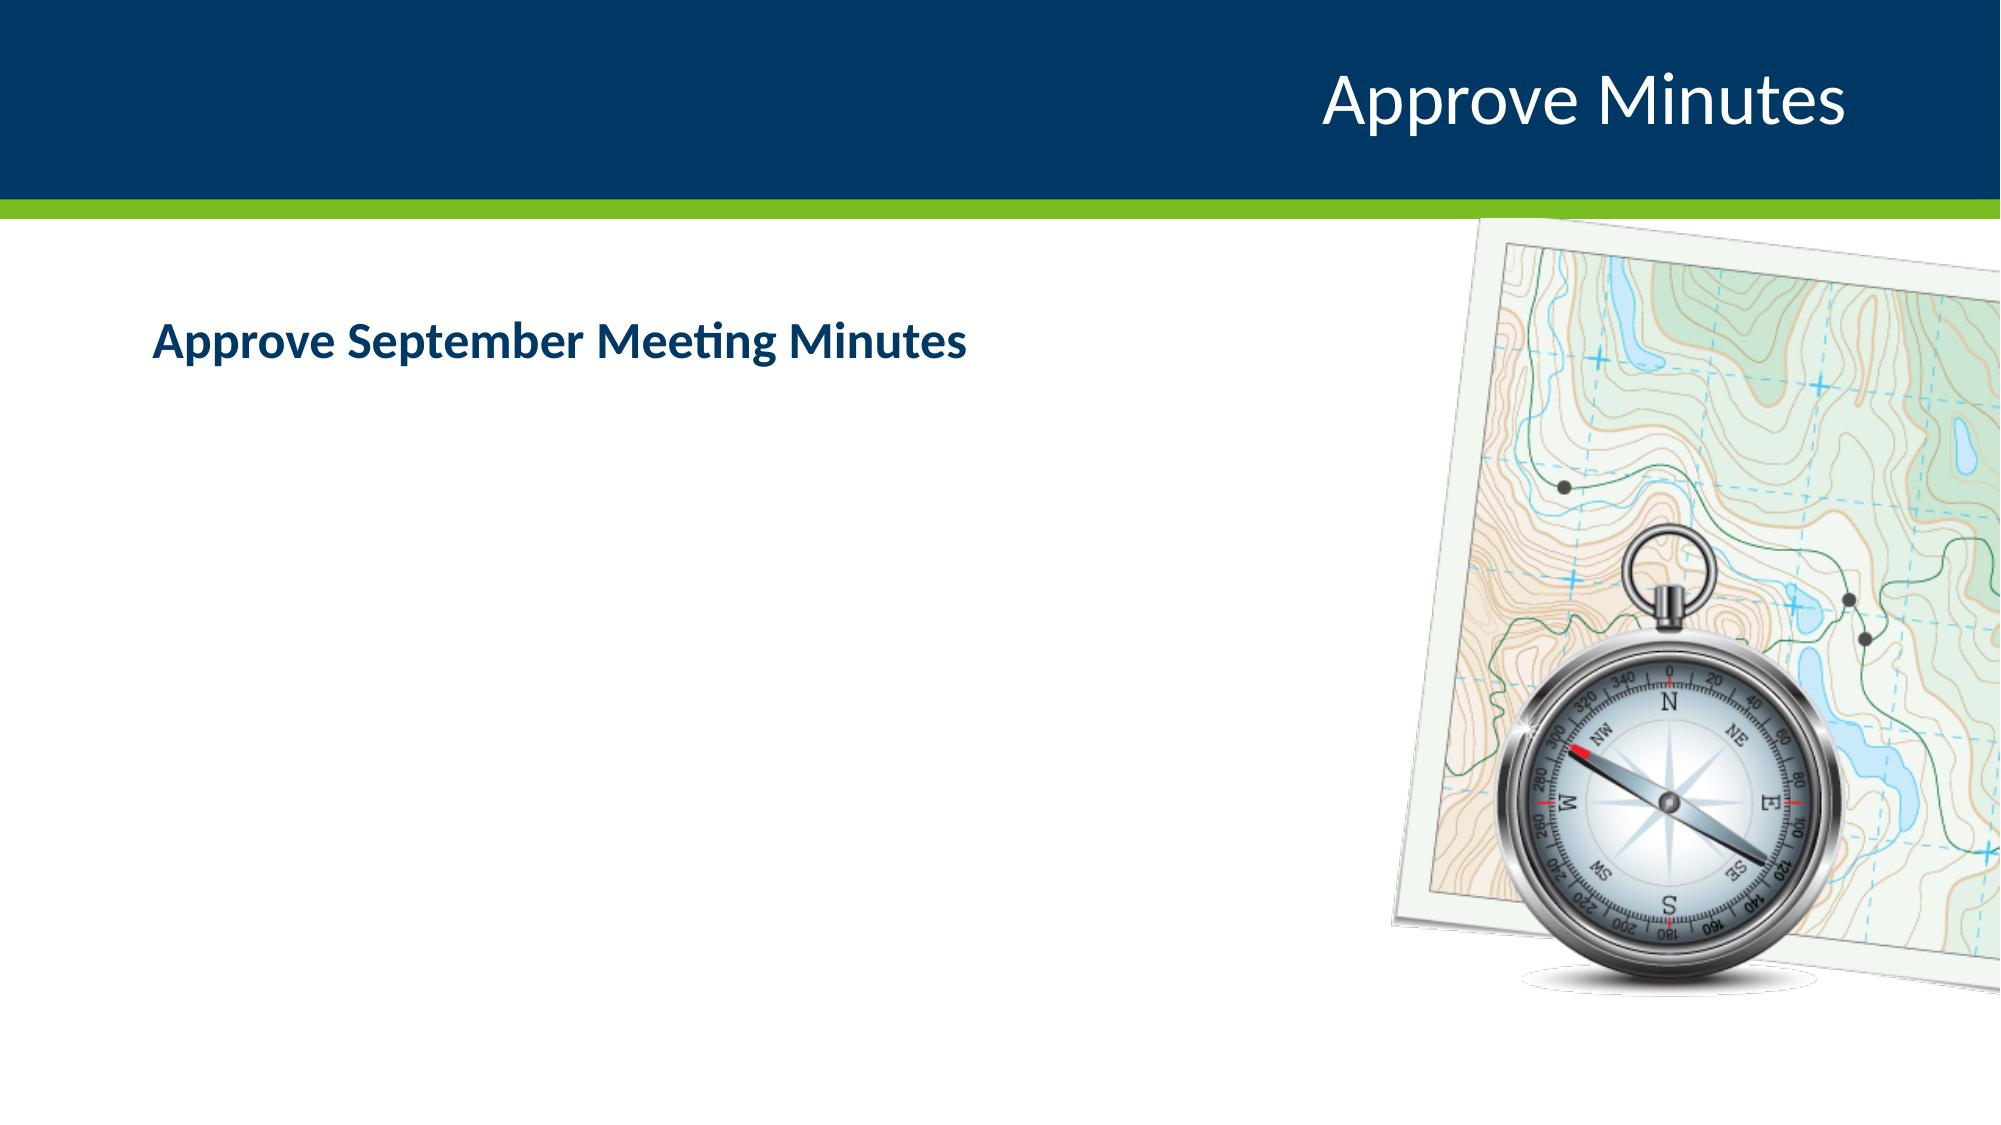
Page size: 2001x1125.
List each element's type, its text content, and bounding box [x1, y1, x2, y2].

title Approve Minutes [137, 24, 1863, 175]
list Approve September Meeting Minutes [137, 299, 1342, 1014]
picture [1370, 218, 2000, 1006]
